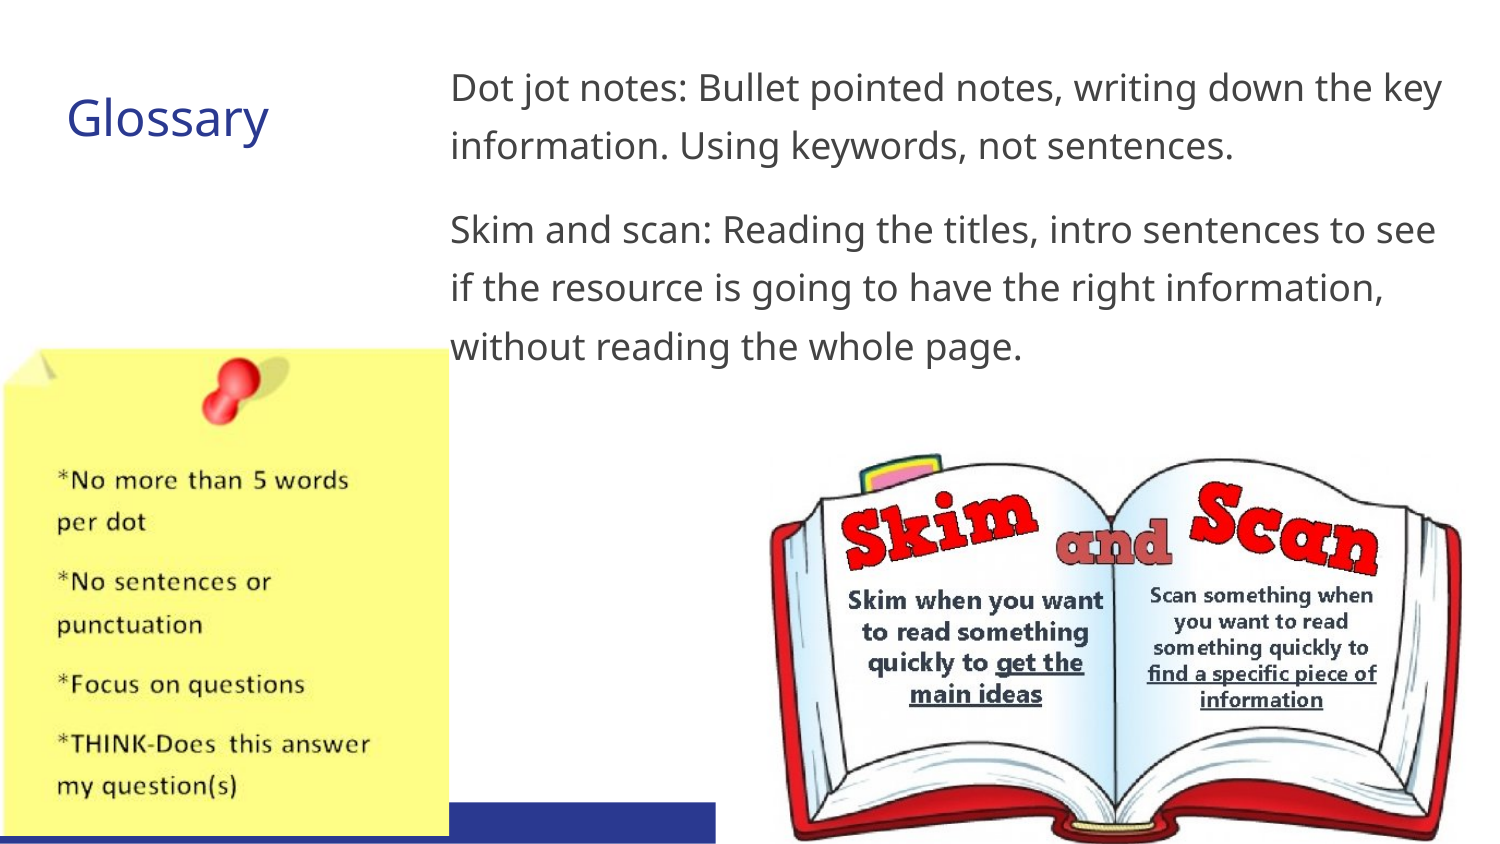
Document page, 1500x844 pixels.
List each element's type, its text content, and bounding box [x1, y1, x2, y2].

picture [0, 341, 450, 836]
list Dot jot notes: Bullet pointed notes, writing down the key information. Using keywords, not sentences. Skim and scan: Reading the titles, intro sentences to see if the resource is going to have the right information, without reading the whole page. [435, 38, 1468, 422]
picture [715, 439, 1500, 844]
title Glossary [51, 67, 435, 167]
